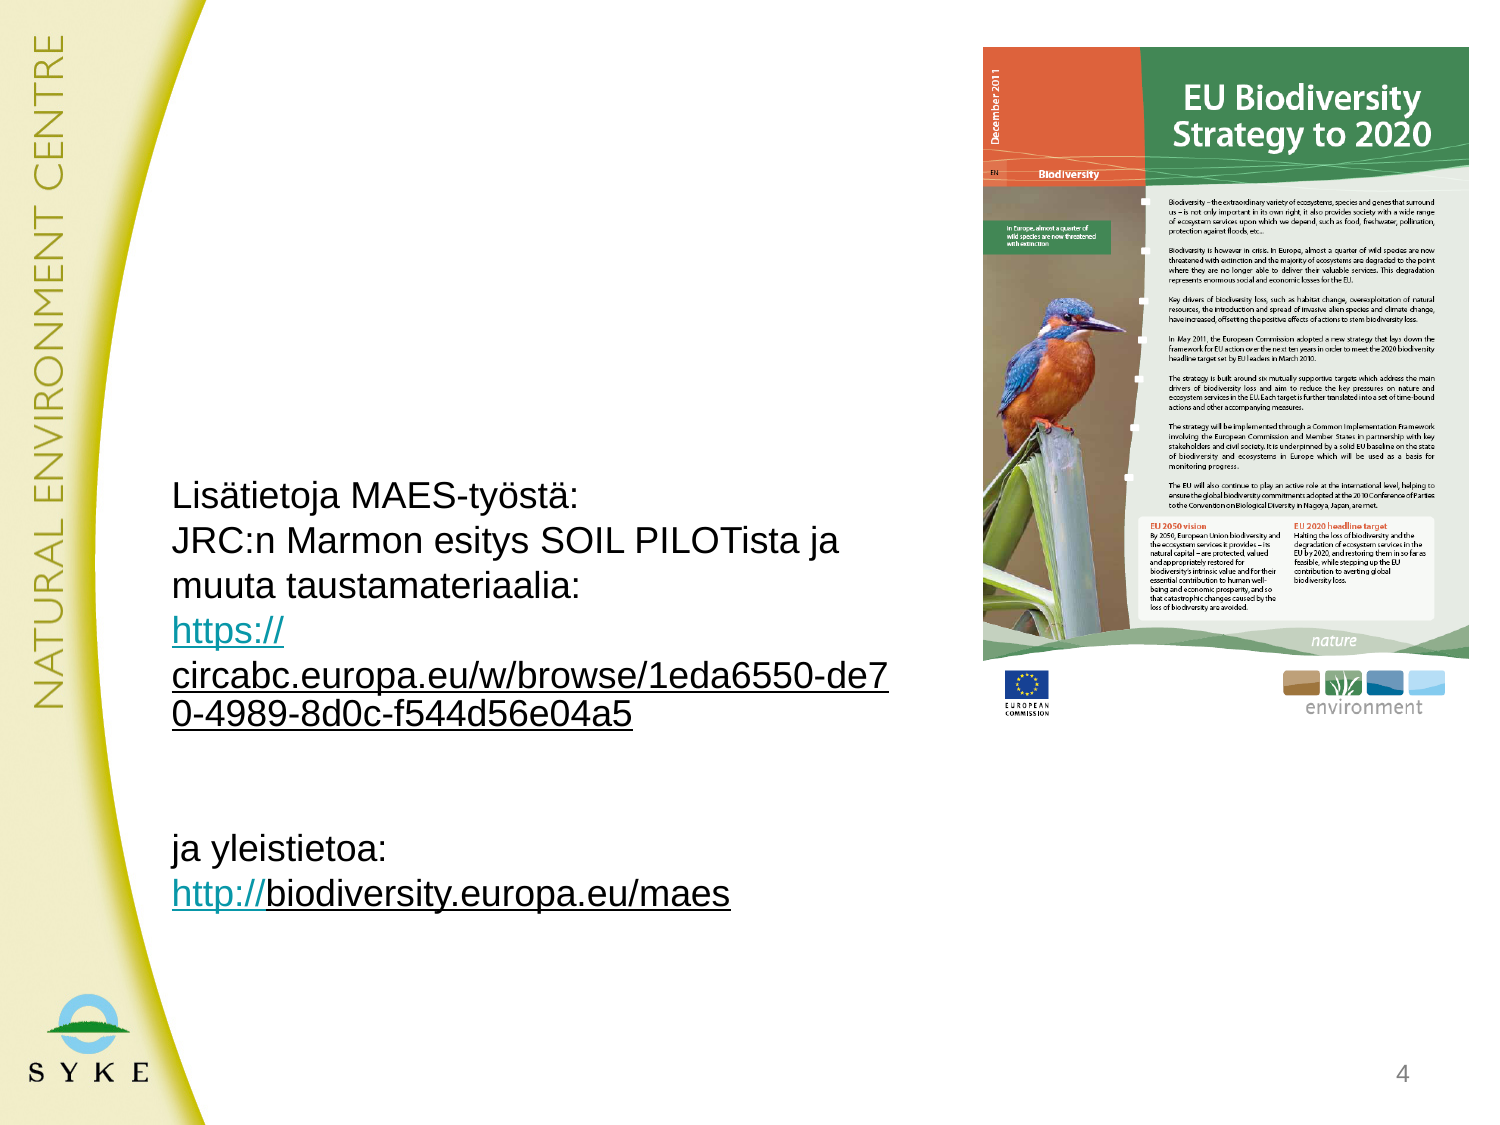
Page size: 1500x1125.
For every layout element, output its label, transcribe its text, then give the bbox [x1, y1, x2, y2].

picture [983, 47, 1469, 733]
slide_number 4 [1328, 1042, 1425, 1103]
picture [0, 0, 213, 1125]
text_box Lisätietoja MAES-työstä: JRC:n Marmon esitys SOIL PILOTista ja muuta taustamateriaalia: https://circabc.europa.eu/w/browse/1eda6550-de70-4989-8d0c-f544d56e04a5 ja yleistietoa: http://biodiversity.europa.eu/maes [156, 463, 907, 974]
